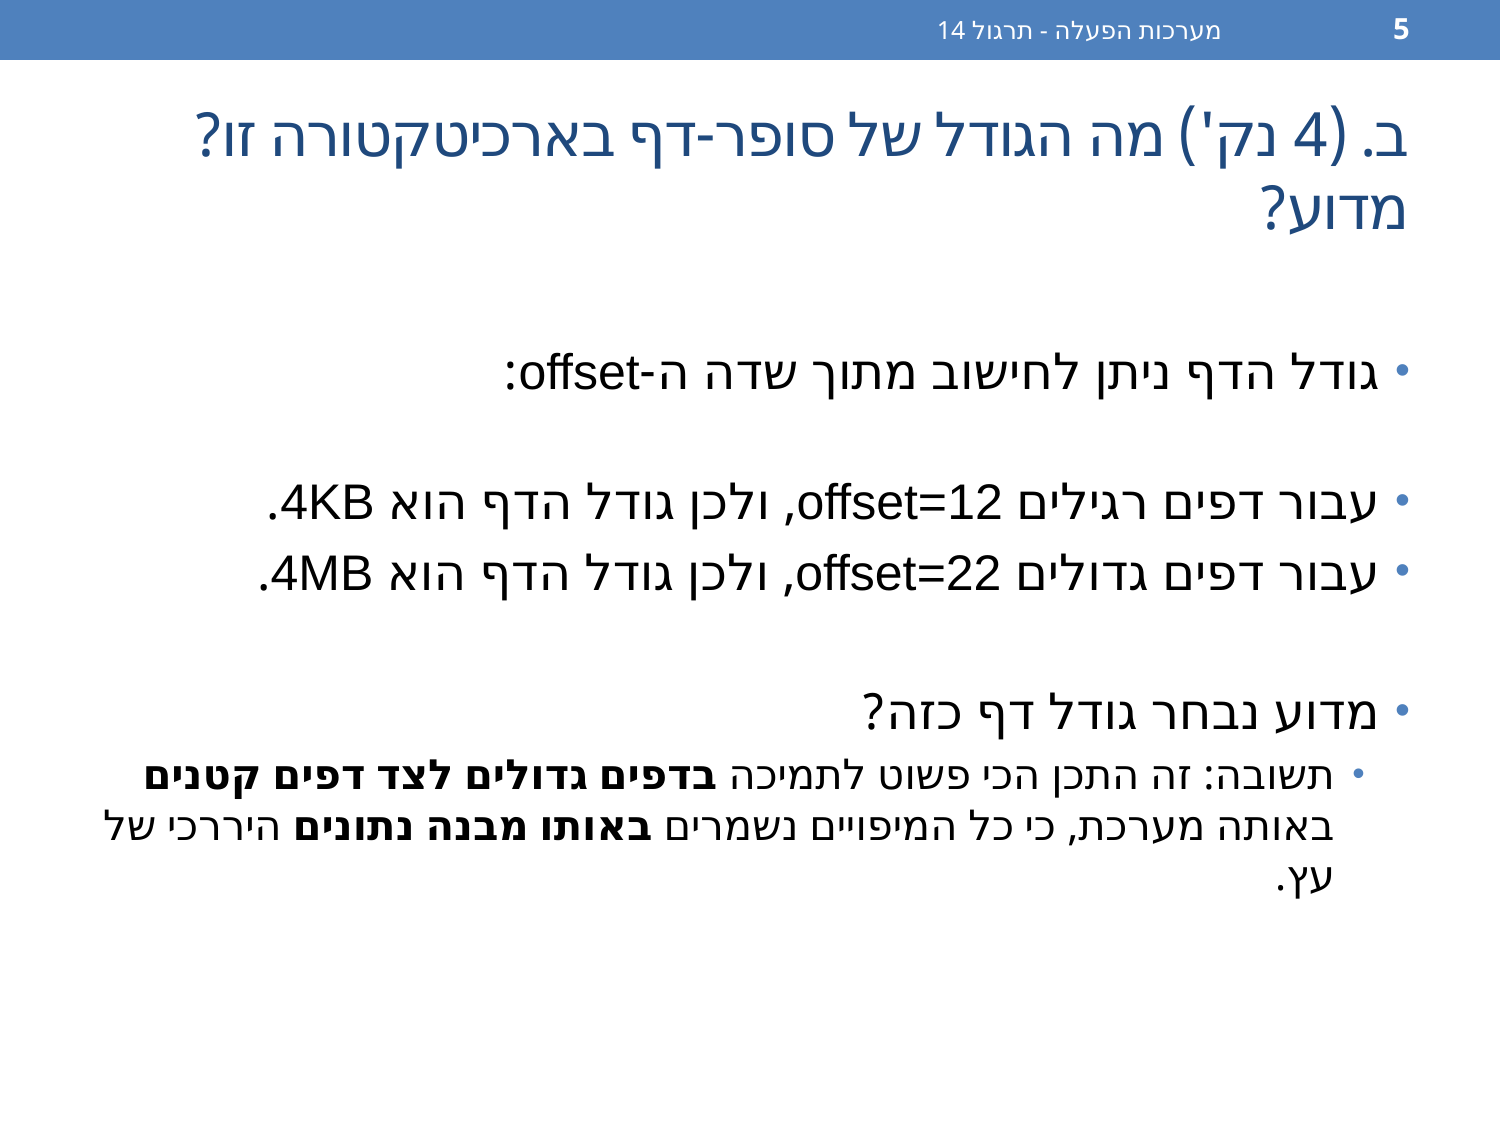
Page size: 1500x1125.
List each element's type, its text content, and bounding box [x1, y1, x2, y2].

slide_number 5 [1250, 3, 1425, 57]
footer מערכות הפעלה - תרגול 14 [562, 3, 1238, 57]
title ב. (4 נק') מה הגודל של סופר-דף בארכיטקטורה זו? מדוע? [75, 87, 1425, 250]
